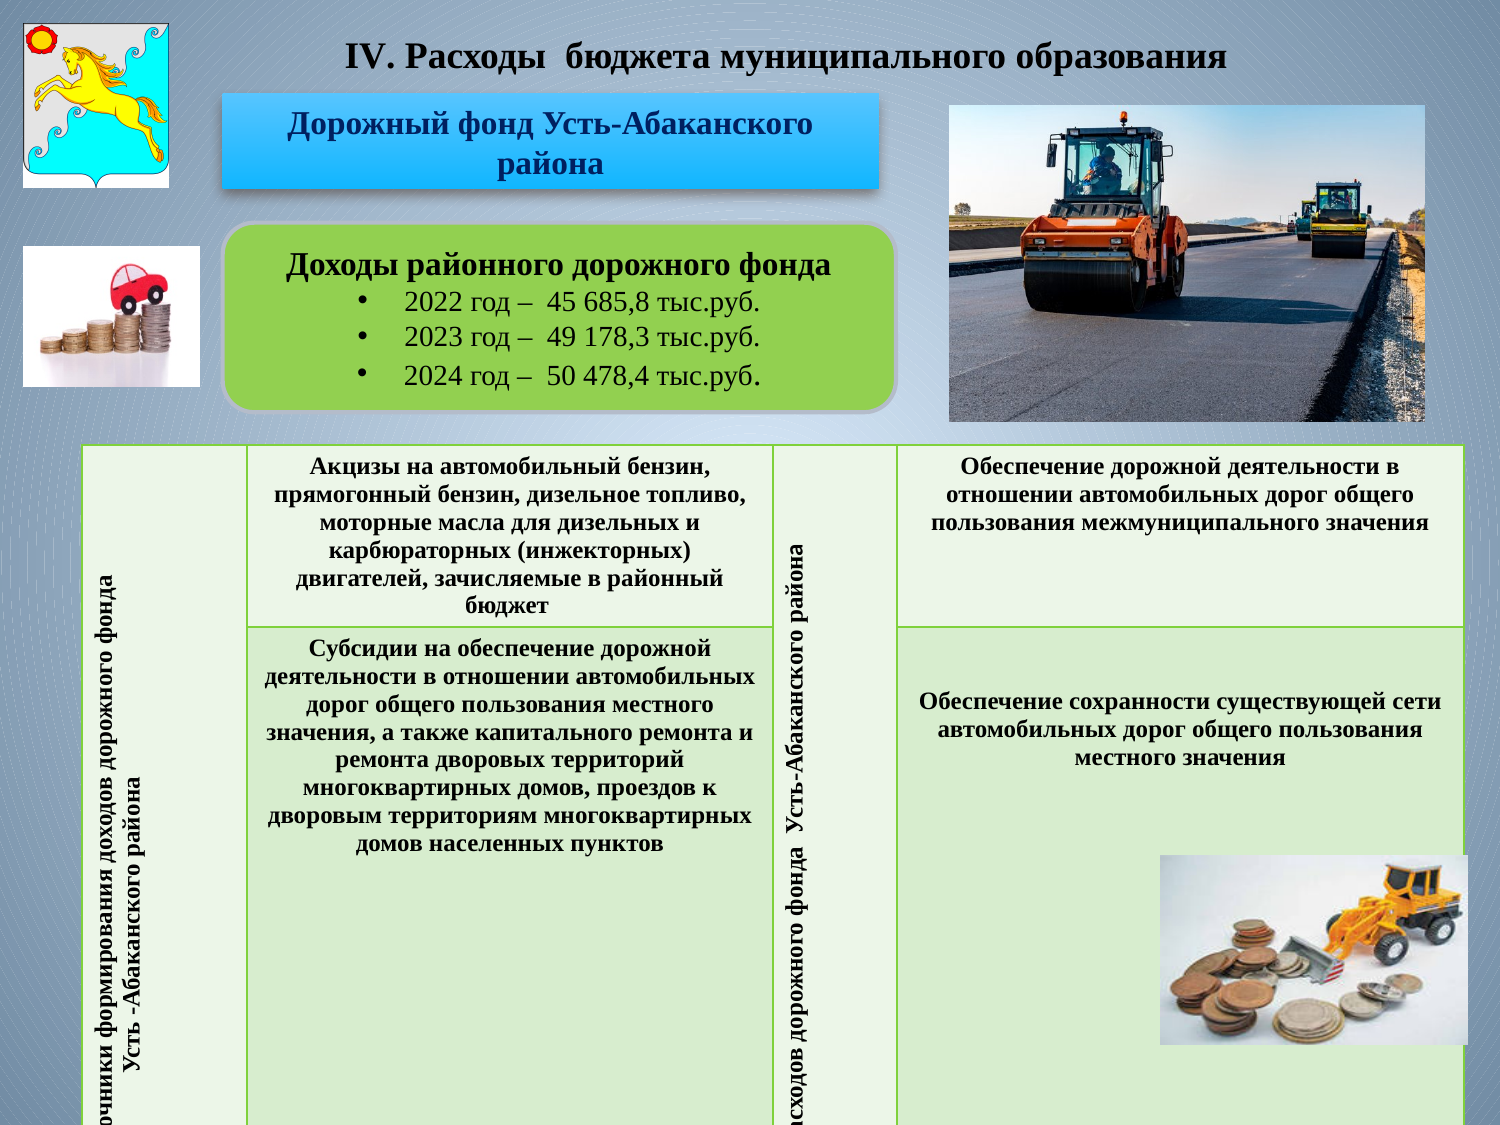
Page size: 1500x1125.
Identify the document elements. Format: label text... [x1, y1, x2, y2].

table_header Обеспечение дорожной деятельности в отношении автомобильных дорог общего пользования межмуниципального значения [898, 446, 1463, 626]
text_box Дорожный фонд Усть-Абаканского района [222, 93, 879, 189]
table_cell Субсидии на обеспечение дорожной деятельности в отношении автомобильных дорог общего пользования местного значения, а также капитального ремонта и ремонта дворовых территорий многоквартирных домов, проездов к дворовым территориям многоквартирных домов населенных пунктов [248, 628, 772, 1125]
table_header Основные источники формирования доходов дорожного фонда Усть -Абаканского района [83, 446, 246, 1125]
table_header Акцизы на автомобильный бензин, прямогонный бензин, дизельное топливо, моторные масла для дизельных и карбюраторных (инжекторных) двигателей, зачисляемые в районный бюджет [248, 446, 772, 626]
picture [1159, 855, 1468, 1045]
picture [948, 105, 1426, 422]
picture [23, 245, 200, 387]
table_cell Обеспечение сохранности существующей сети автомобильных дорог общего пользования местного значения [898, 628, 1463, 1125]
table_header Направления расходов дорожного фонда Усть-Абаканского района [774, 446, 896, 1125]
text_box Доходы районного дорожного фонда 2022 год – 45 685,8 тыс.руб. 2023 год – 49 178,3 тыс.руб. 2024 год – 50 478,4 тыс.руб. [220, 220, 899, 415]
text_box IV. Расходы бюджета муниципального образования [222, 23, 1360, 84]
picture [23, 23, 169, 188]
